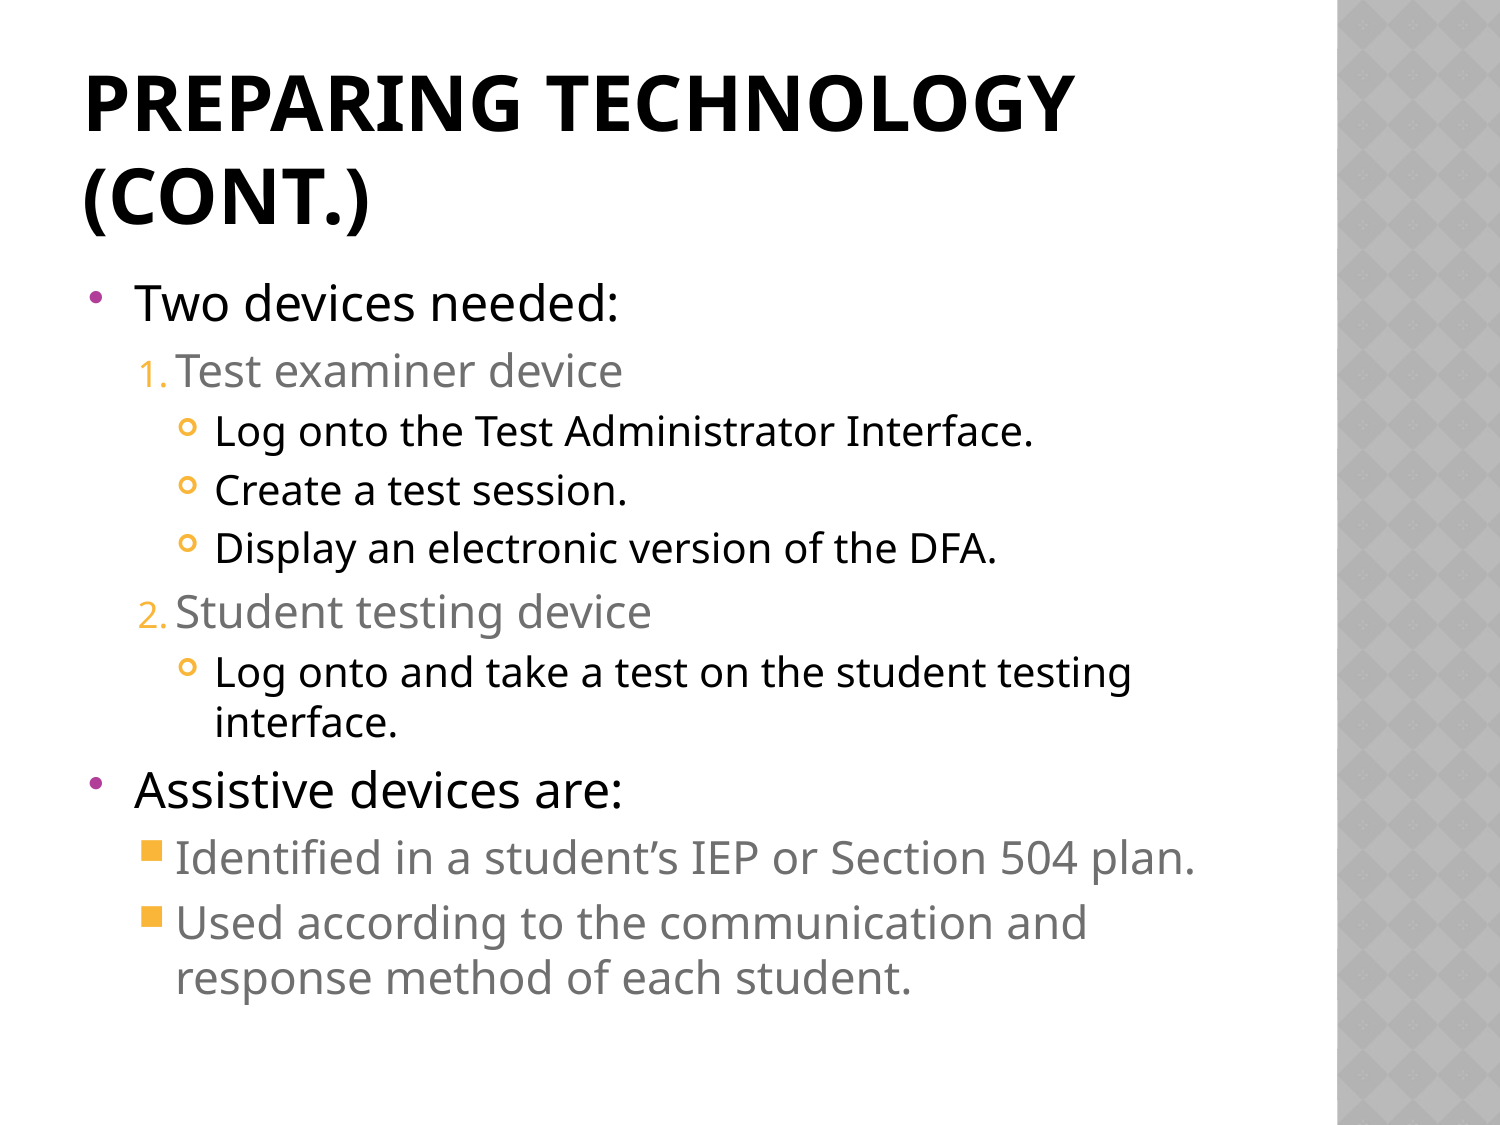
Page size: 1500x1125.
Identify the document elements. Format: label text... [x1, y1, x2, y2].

title Preparing Technology (cont.) [75, 52, 1263, 240]
list Two devices needed: Test examiner device Log onto the Test Administrator Interface. Create a test session. Display an electronic version of the DFA. Student testing device Log onto and take a test on the student testing interface. Assistive devices are: Identified in a student’s IEP or Section 504 plan. Used according to the communication and response method of each student. [75, 264, 1263, 1059]
